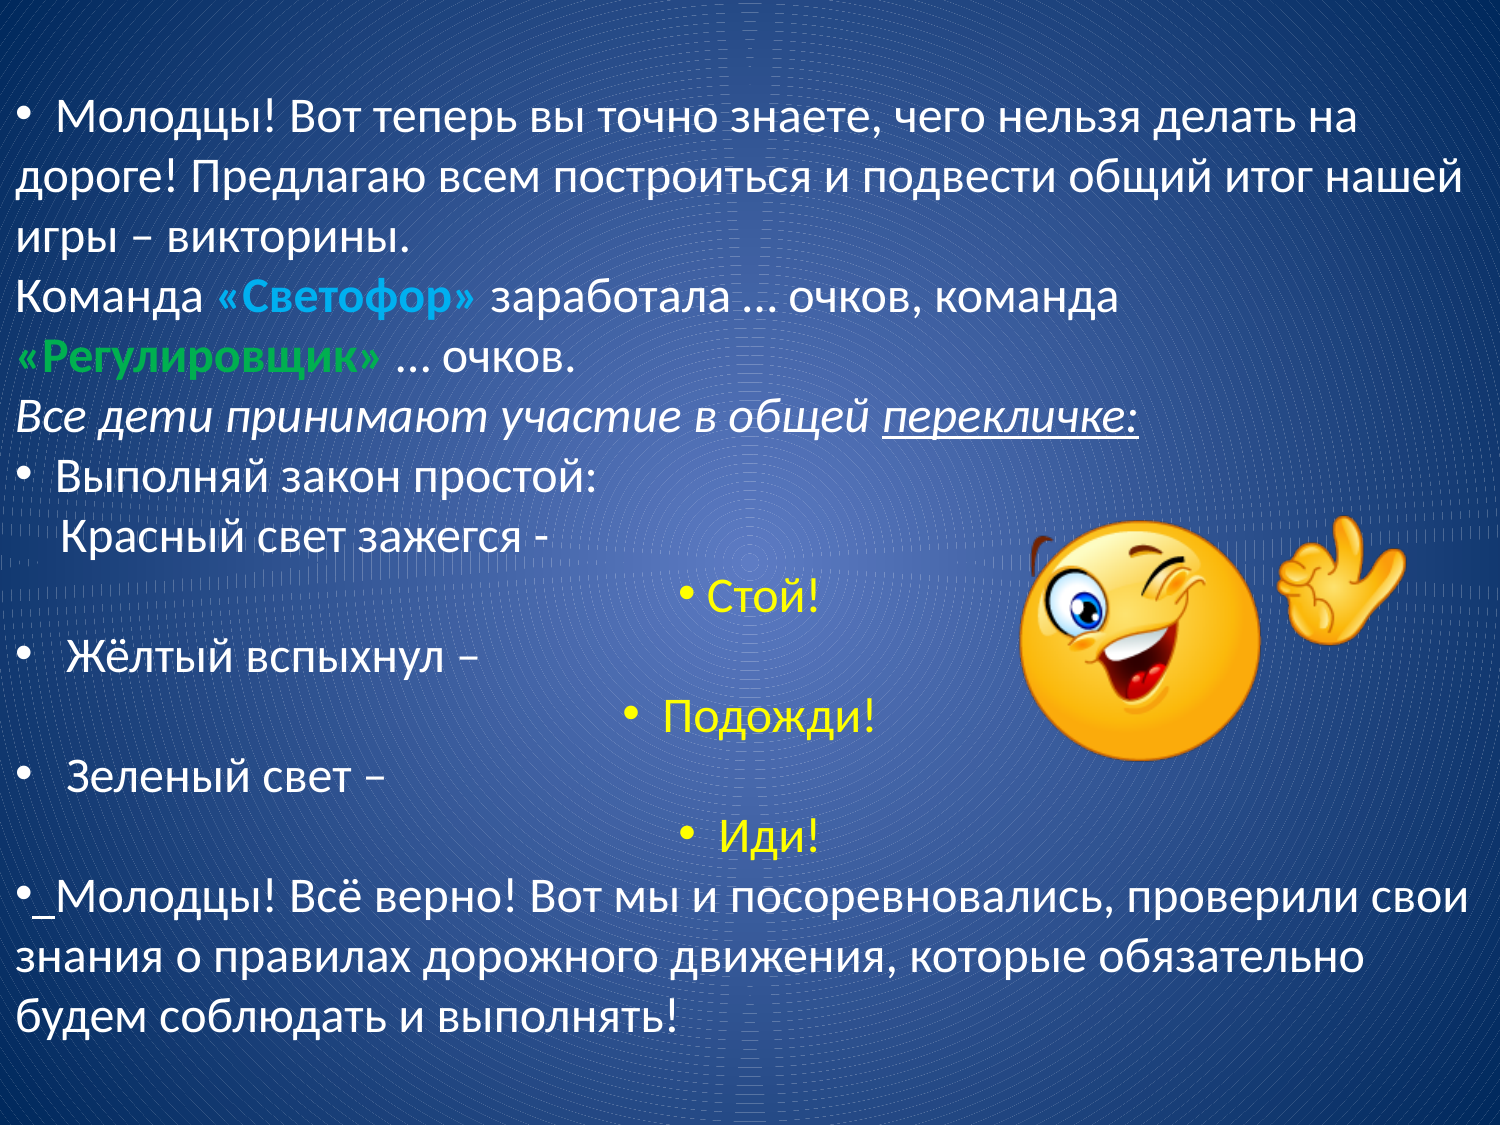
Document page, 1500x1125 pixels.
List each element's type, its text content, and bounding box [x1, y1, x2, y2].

picture [974, 444, 1444, 800]
text_box Молодцы! Вот теперь вы точно знаете, чего нельзя делать на дороге! Предлагаю всем построиться и подвести общий итог нашей игры – викторины. Команда «Светофор» заработала … очков, команда «Регулировщик» … очков. Все дети принимают участие в общей перекличке: Выполняй закон простой: Красный свет зажегся - Стой! Жёлтый вспыхнул – Подожди! Зеленый свет – Иди! Молодцы! Всё верно! Вот мы и посоревновались, проверили свои знания о правилах дорожного движения, которые обязательно будем соблюдать и выполнять! [0, 75, 1500, 1050]
